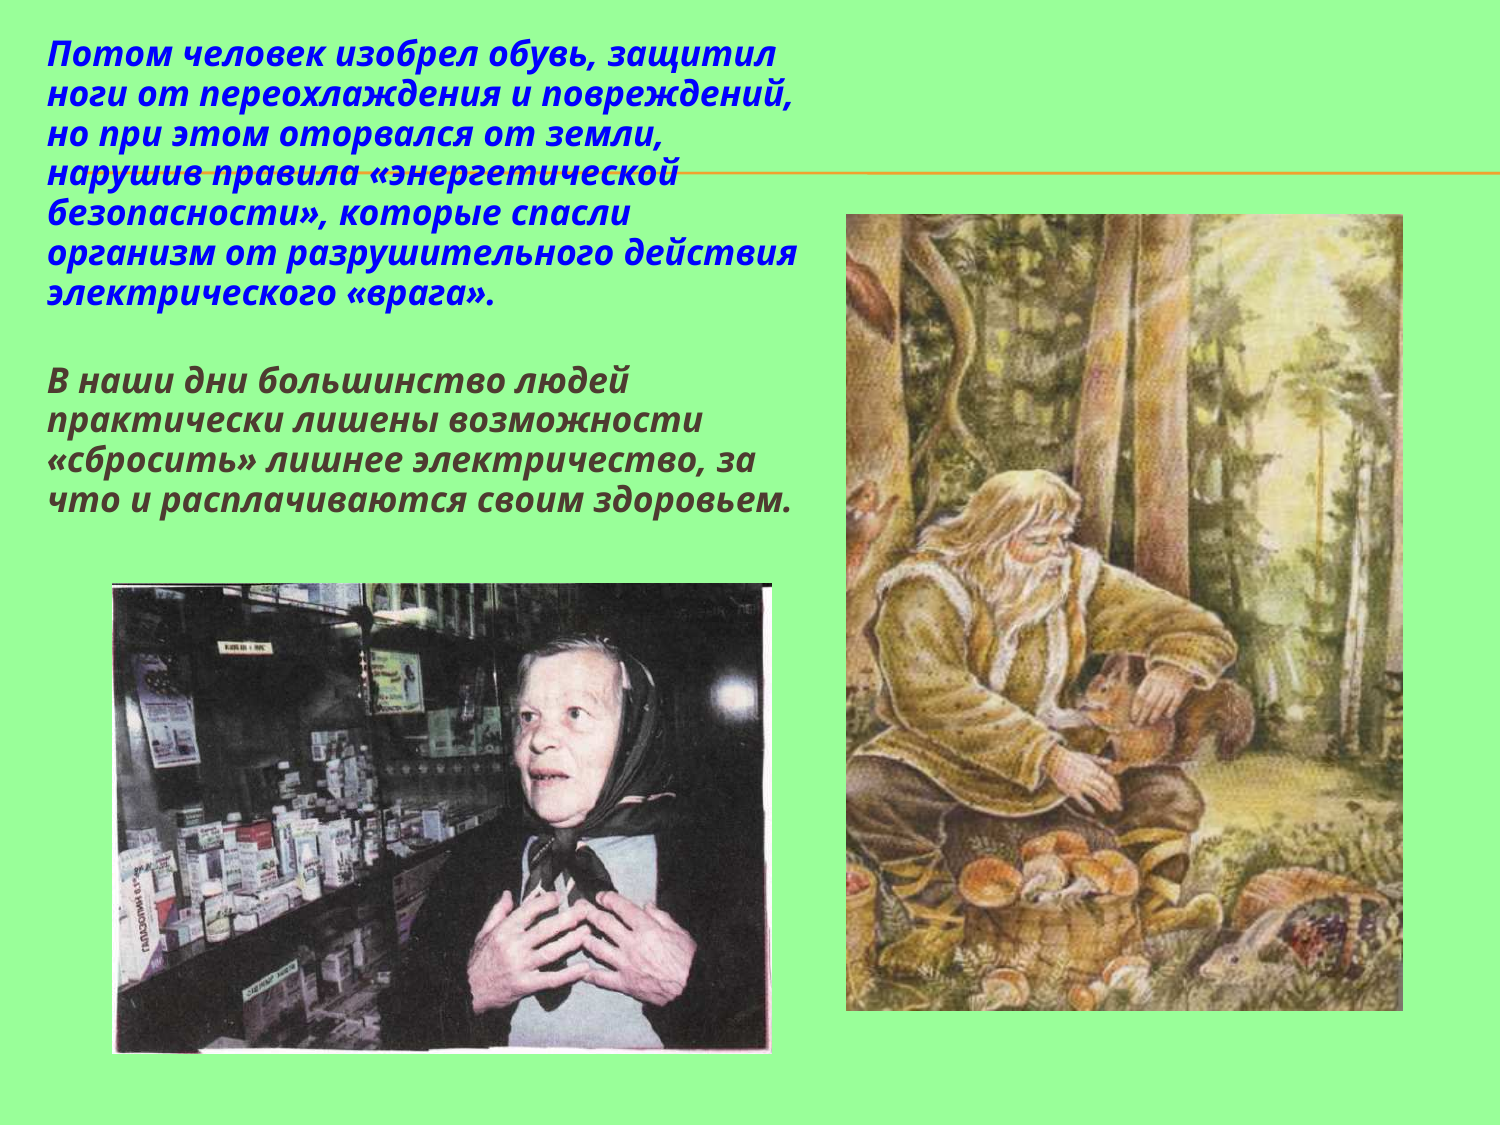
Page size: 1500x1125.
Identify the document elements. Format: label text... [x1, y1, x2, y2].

list Потом человек изобрел обувь, защитил ноги от переохлаждения и повреждений, но при этом оторвался от земли, нарушив правила «энергетической безопасности», которые спасли организм от разрушительного действия электрического «врага». В наши дни большинство людей практически лишены возможности «сбросить» лишнее электричество, за что и расплачиваются своим здоровьем. [46, 35, 809, 574]
picture [111, 583, 772, 1054]
picture [845, 213, 1404, 1012]
